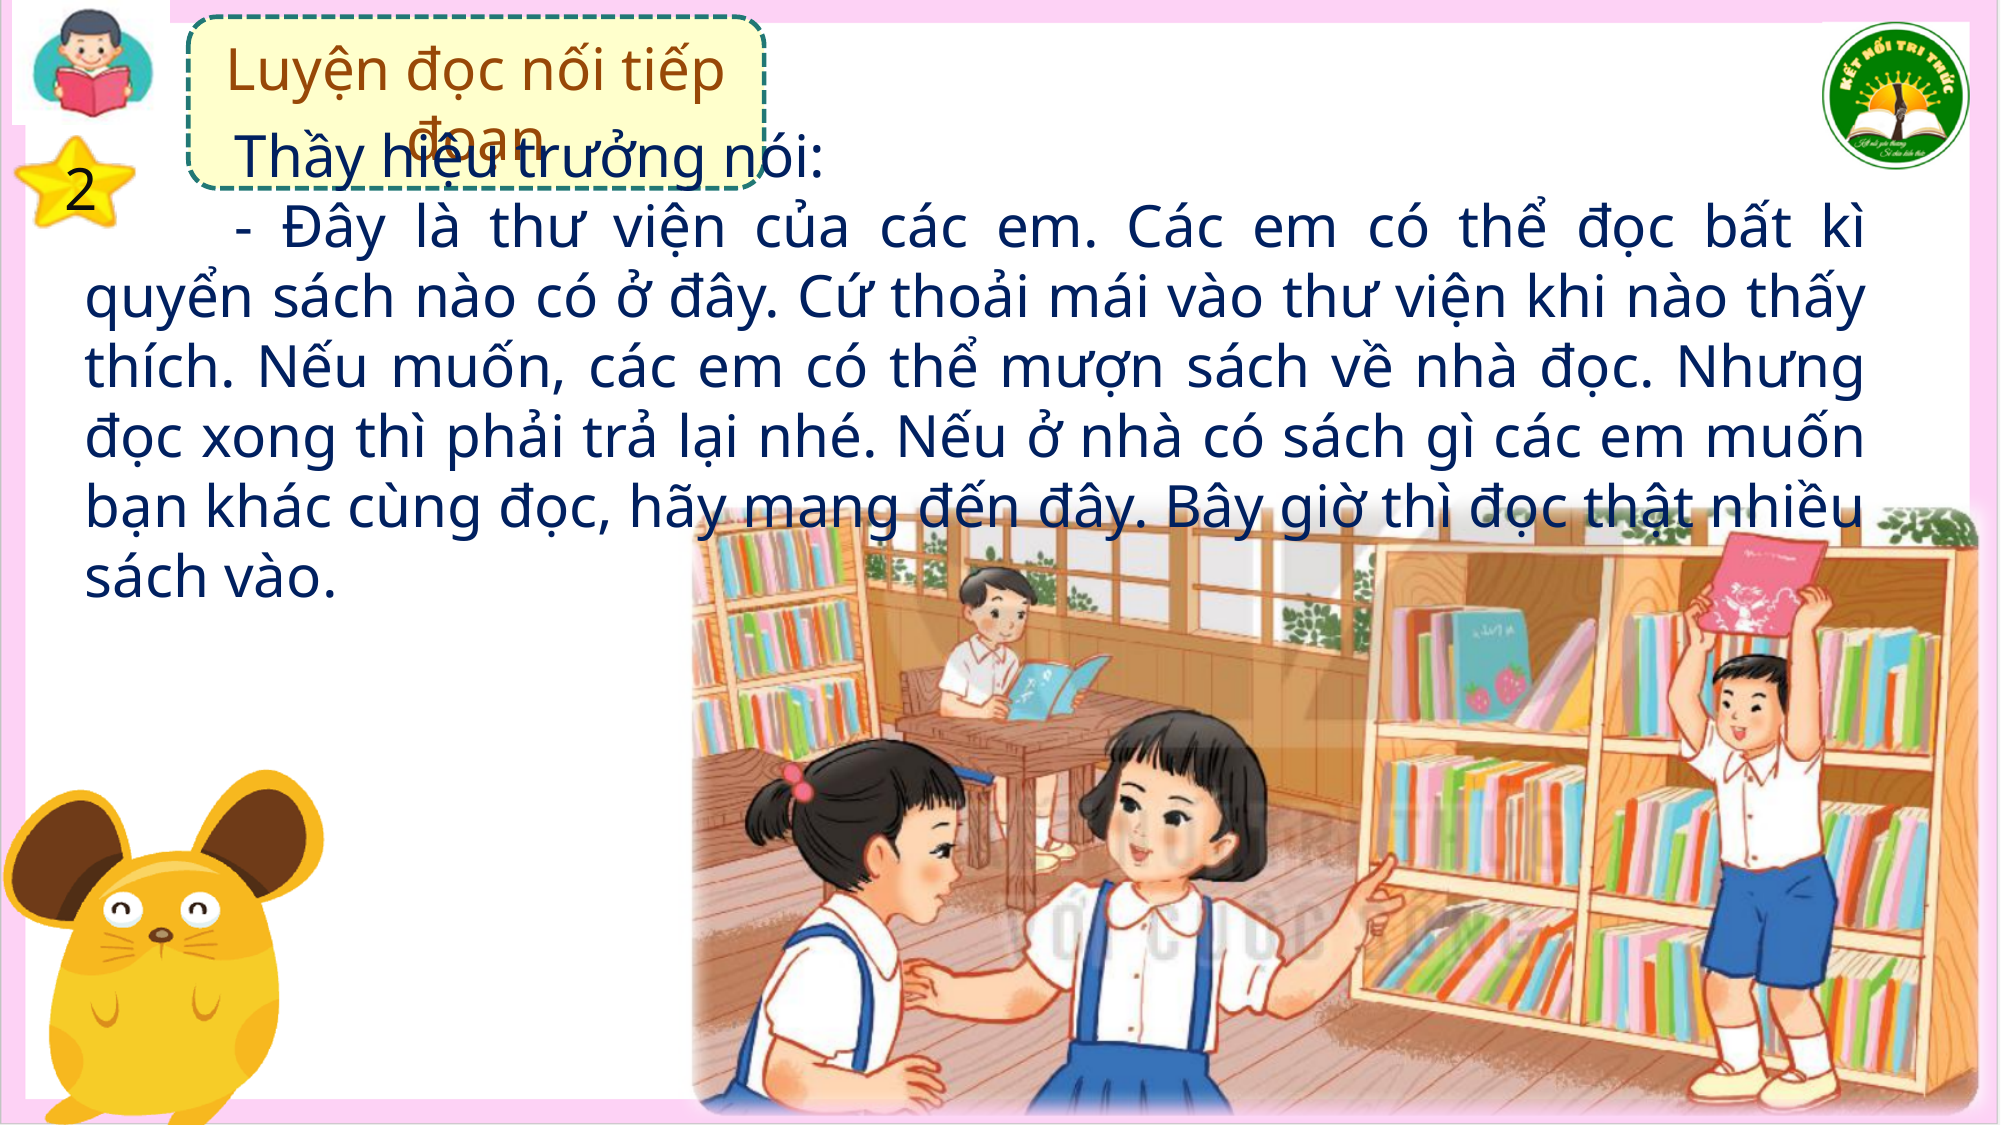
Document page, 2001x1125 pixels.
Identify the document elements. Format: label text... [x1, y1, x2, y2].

picture [0, 0, 2001, 1125]
text_box Thầy hiệu trưởng nói: - Đây là thư viện của các em. Các em có thể đọc bất kì quyển sách nào có ở đây. Cứ thoải mái vào thư viện khi nào thấy thích. Nếu muốn, các em có thể mượn sách về nhà đọc. Nhưng đọc xong thì phải trả lại nhé. Nếu ở nhà có sách gì các em muốn bạn khác cùng đọc, hãy mang đến đây. Bây giờ thì đọc thật nhiều sách vào. [69, 111, 1882, 617]
text_box Luyện đọc nối tiếp đoạn [188, 16, 765, 111]
